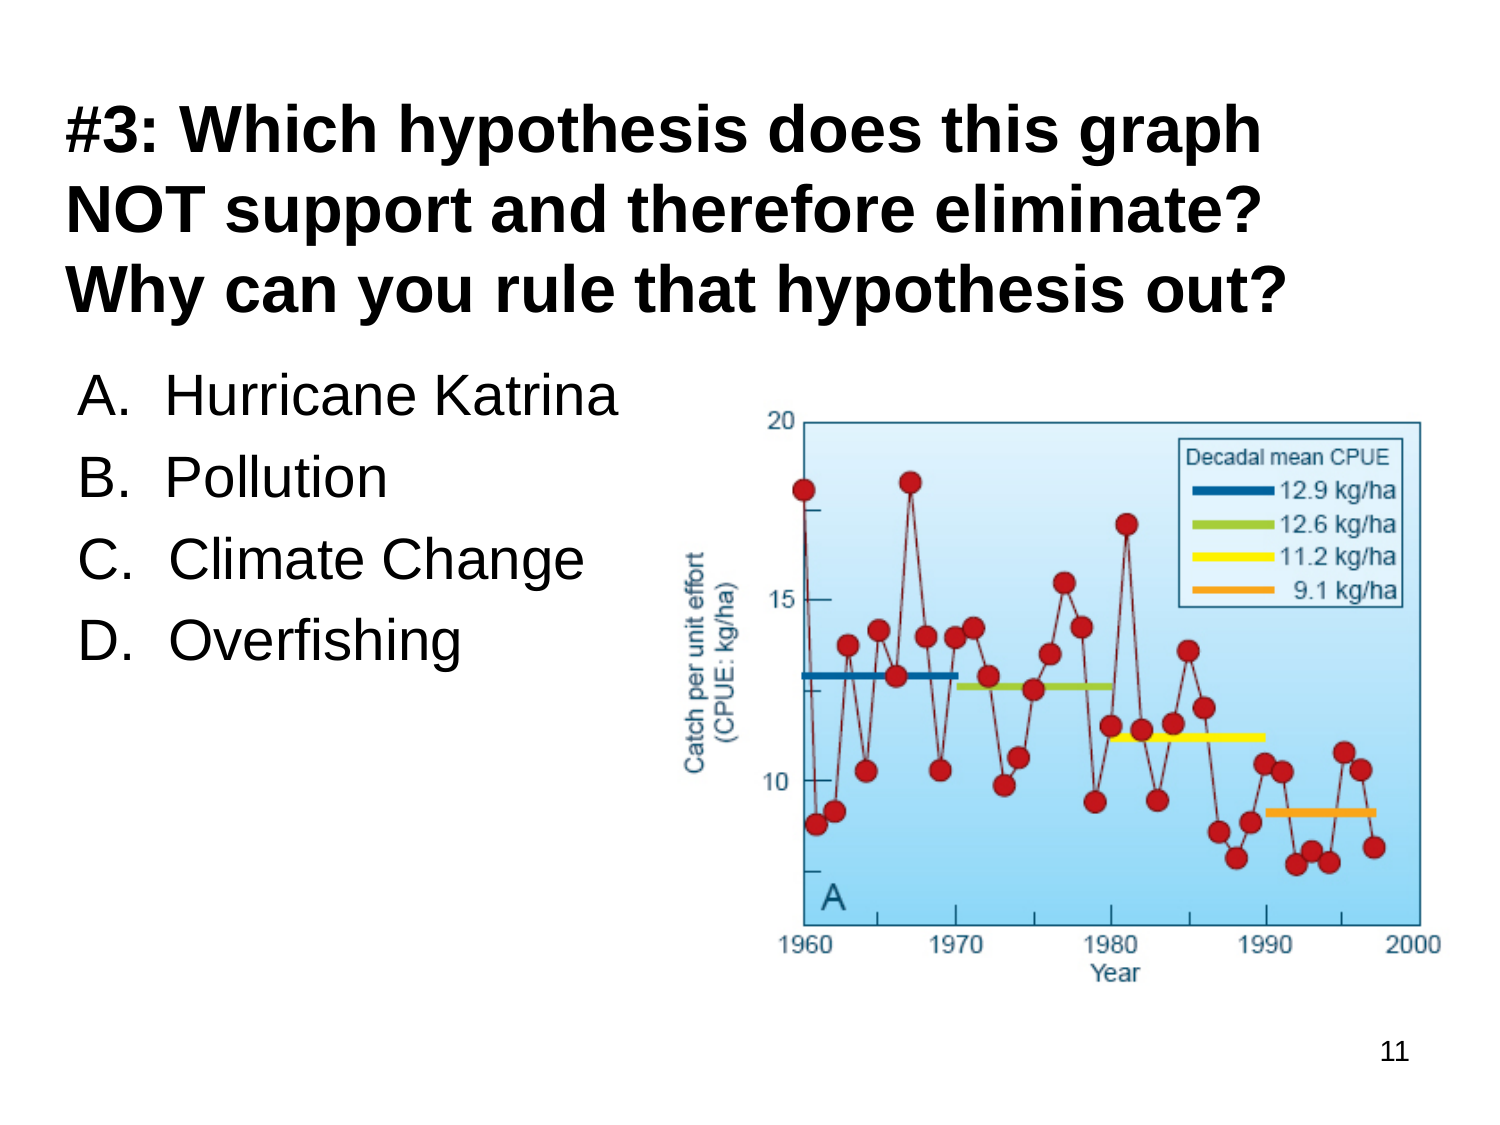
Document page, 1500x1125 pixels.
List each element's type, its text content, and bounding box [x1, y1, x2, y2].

slide_number 11 [1074, 1024, 1426, 1103]
list A. Hurricane Katrina B. Pollution C. Climate Change D. Overfishing [62, 350, 713, 1093]
title #3: Which hypothesis does this graph NOT support and therefore eliminate? Why can you rule that hypothesis out? [50, 87, 1438, 325]
picture [649, 399, 1476, 1001]
